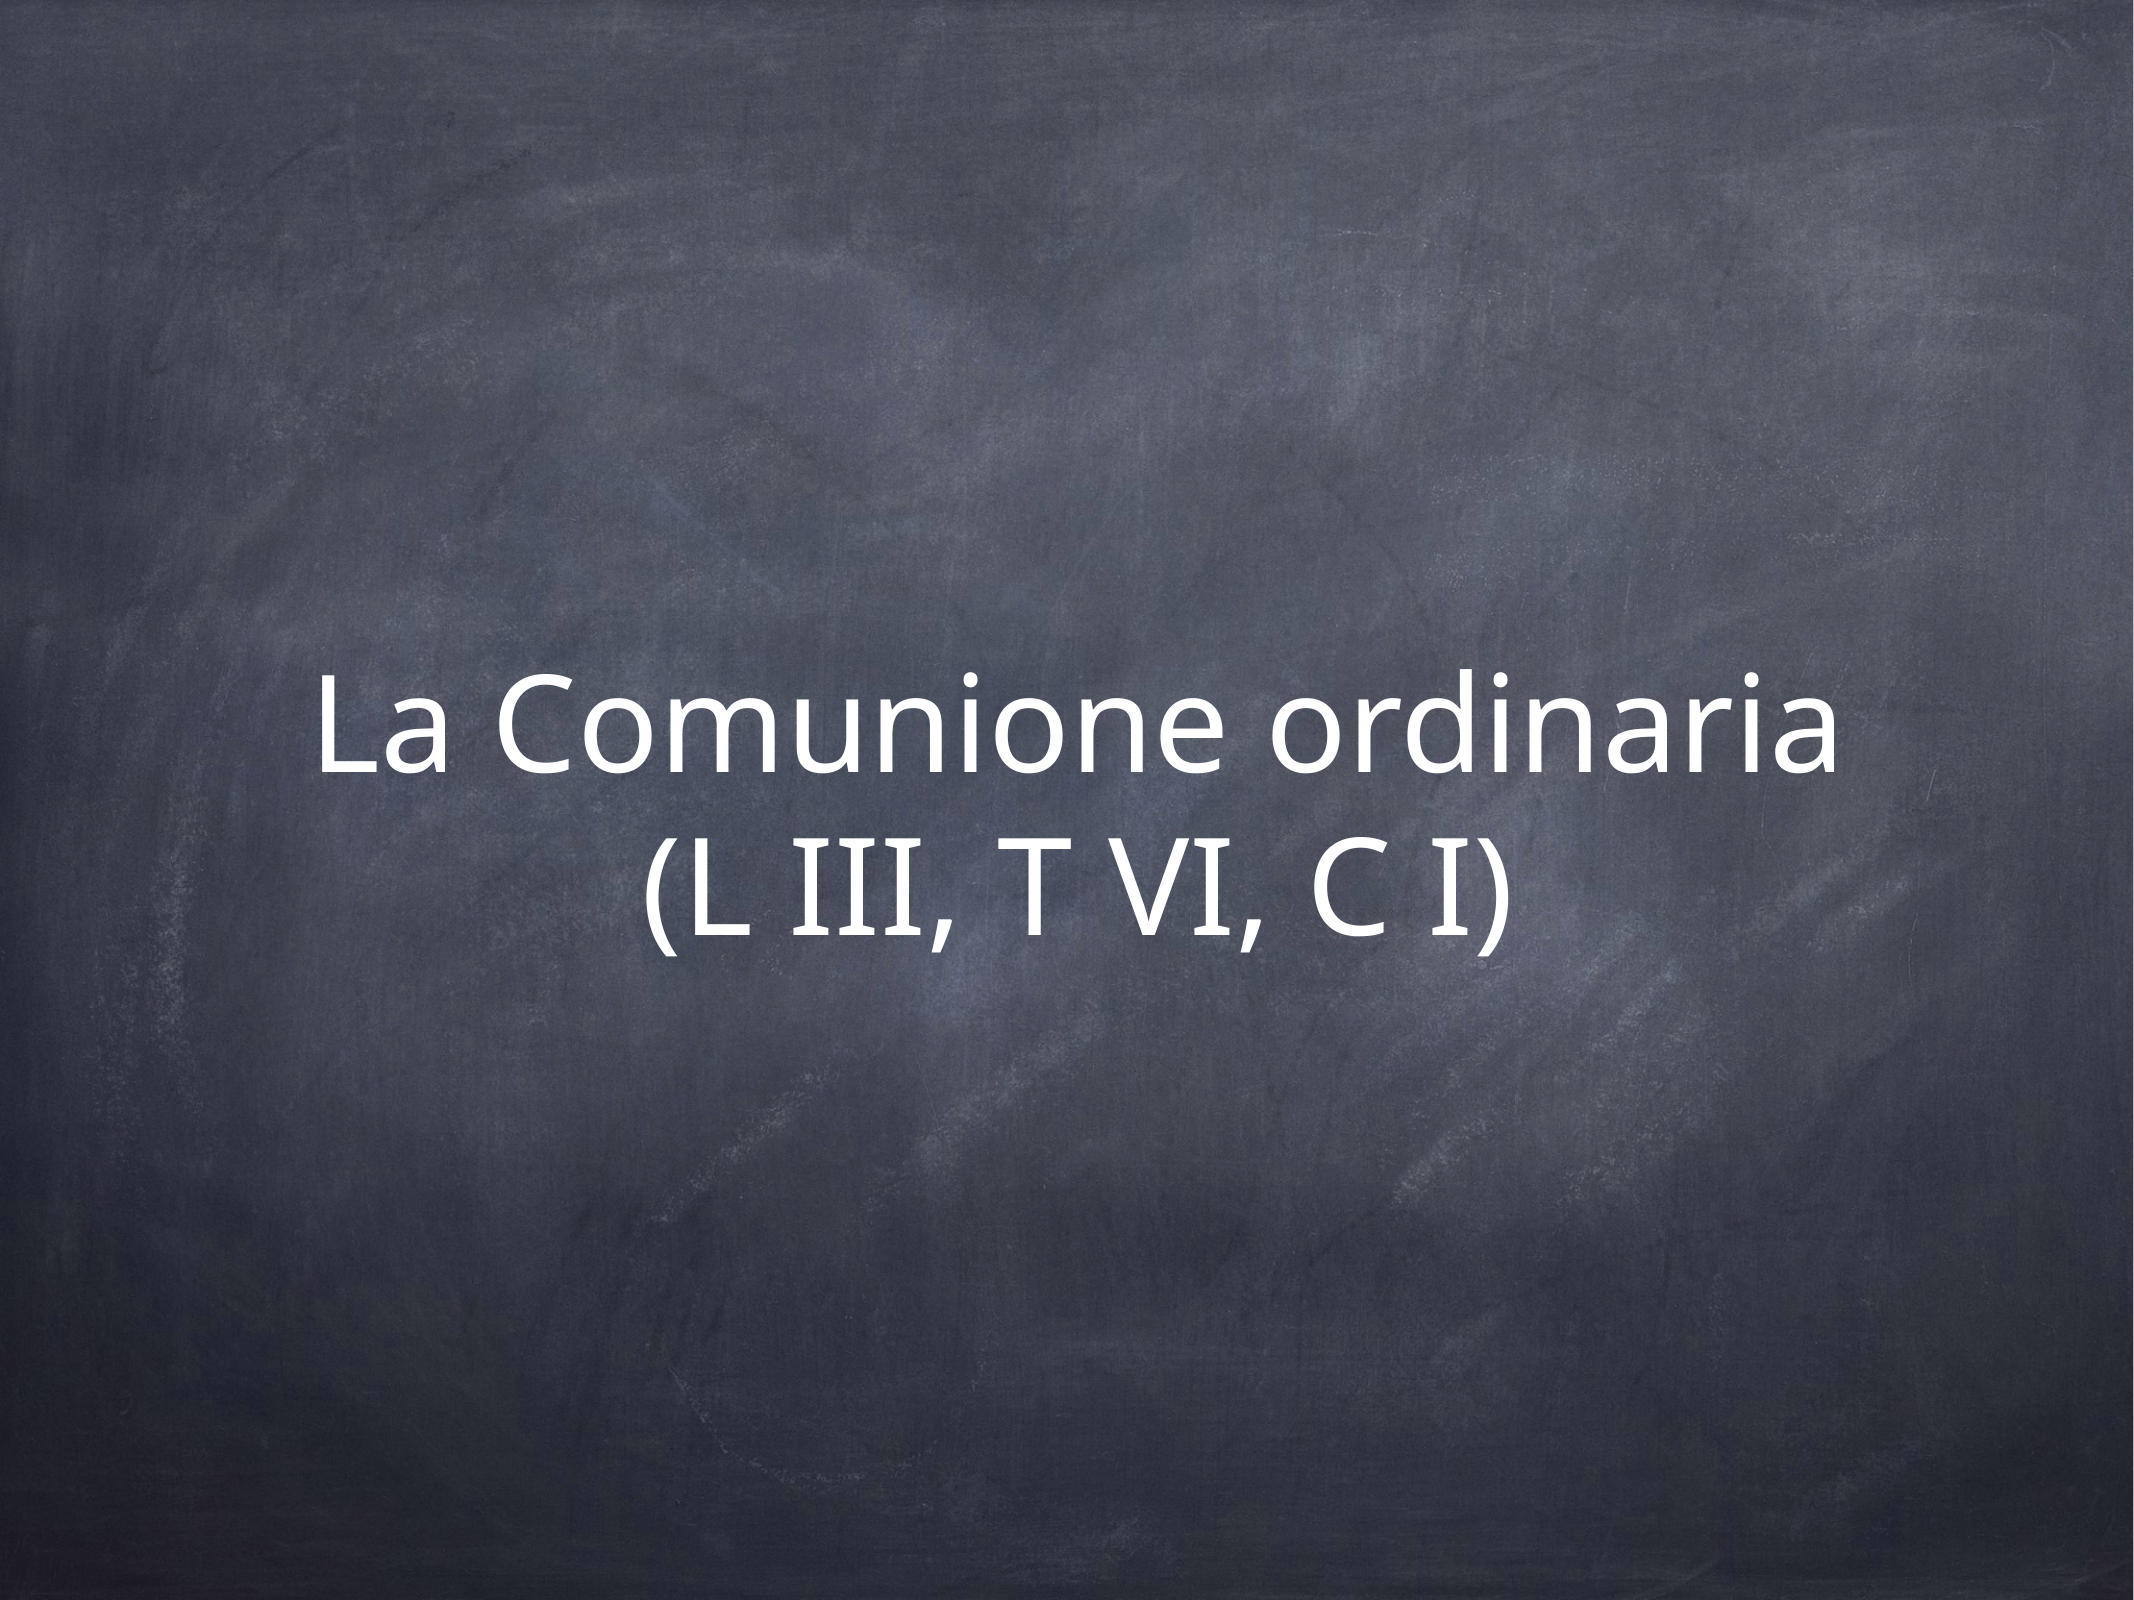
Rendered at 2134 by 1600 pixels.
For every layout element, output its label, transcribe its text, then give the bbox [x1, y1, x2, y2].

picture [0, 0, 2134, 1600]
title La Comunione ordinaria (L III, T VI, C I) [47, 591, 2109, 1009]
